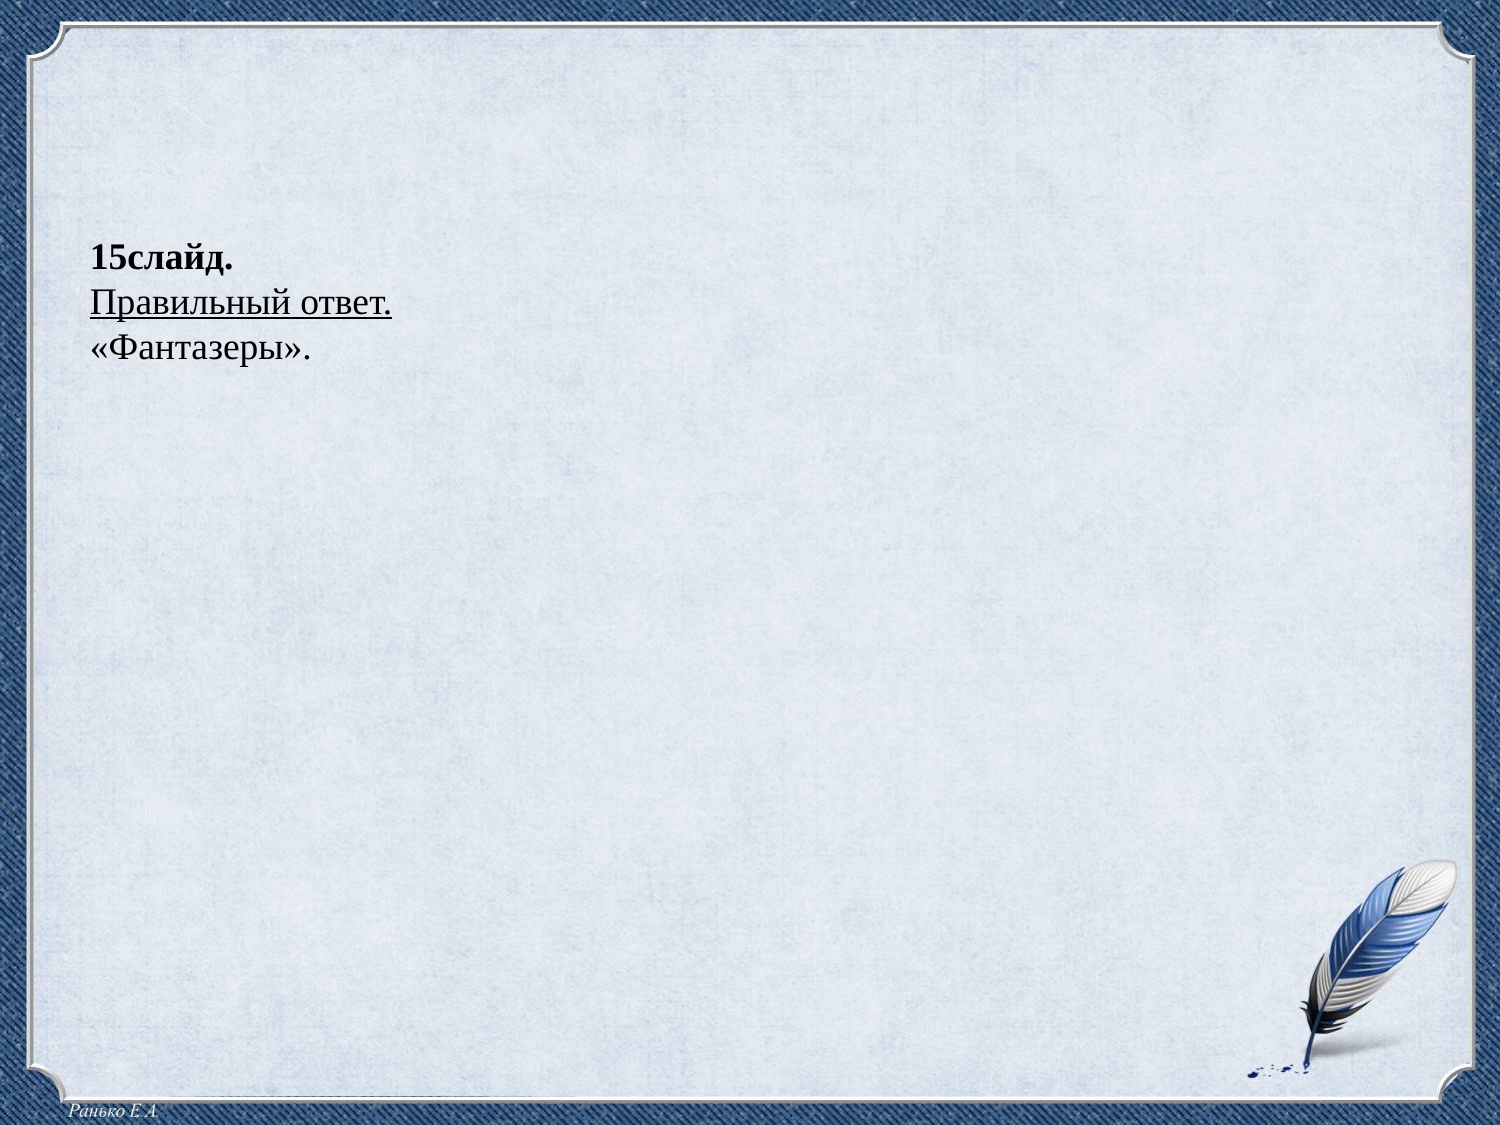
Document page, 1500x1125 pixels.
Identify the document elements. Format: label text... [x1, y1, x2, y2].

text_box 15слайд. Правильный ответ. «Фантазеры». [74, 224, 1125, 375]
picture [0, 0, 1500, 1125]
